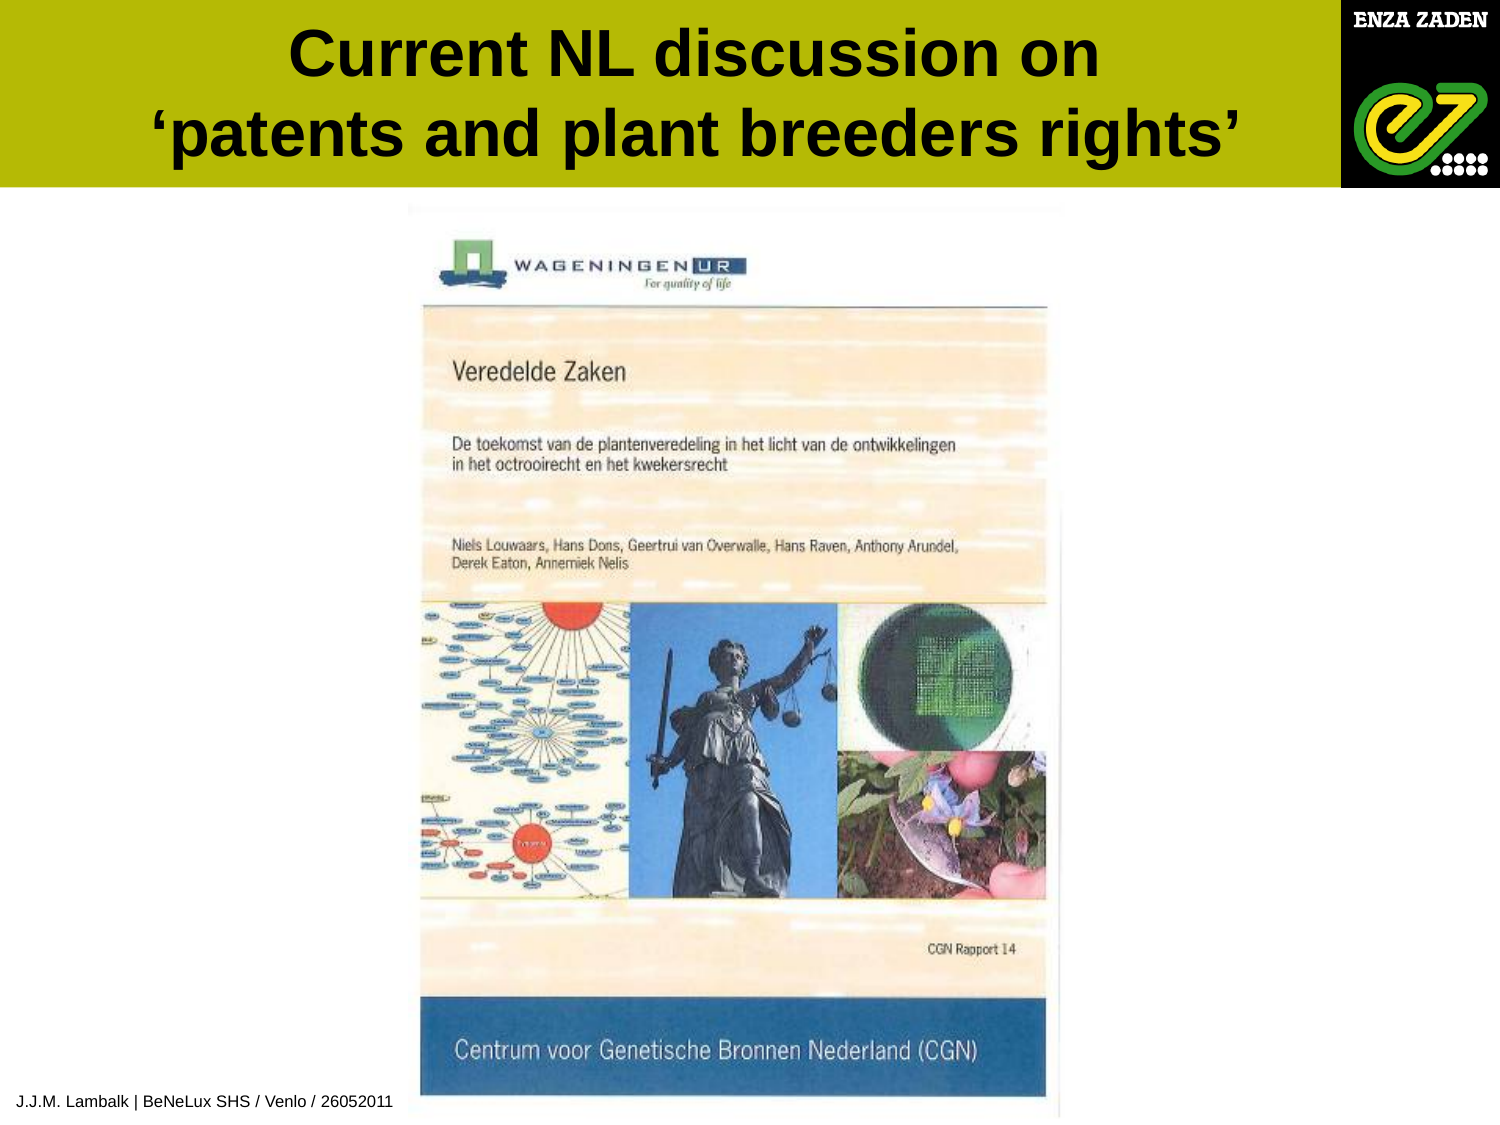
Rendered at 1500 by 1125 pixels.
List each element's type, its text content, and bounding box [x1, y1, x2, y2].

picture [1341, 0, 1500, 188]
text_box J.J.M. Lambalk | BeNeLux SHS / Venlo / 26052011 [1, 1083, 403, 1118]
picture [408, 190, 1065, 1120]
text_box Current NL discussion on ‘patents and plant breeders rights’ [150, 30, 1258, 167]
